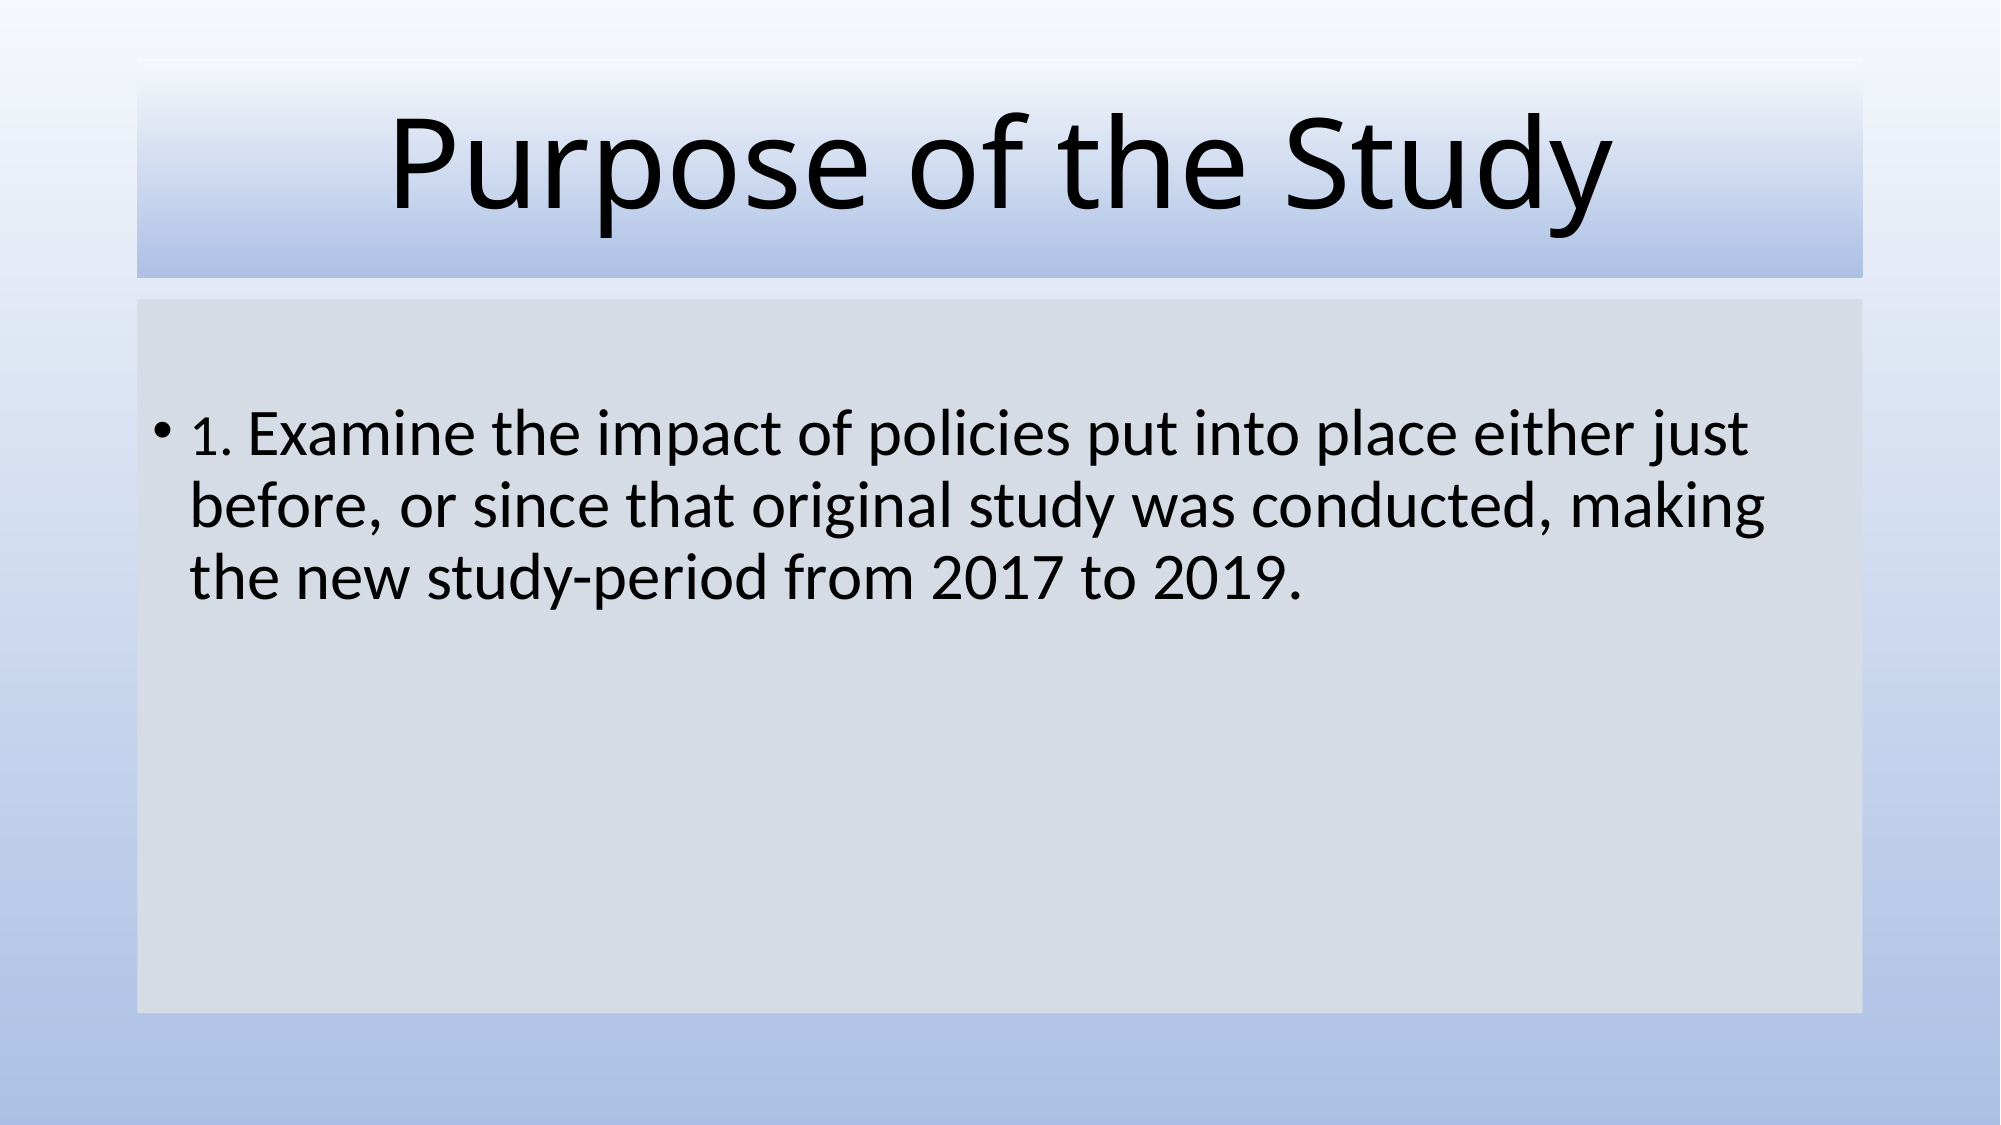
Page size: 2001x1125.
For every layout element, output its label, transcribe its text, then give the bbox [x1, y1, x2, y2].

list 1. Examine the impact of policies put into place either just before, or since that original study was conducted, making the new study-period from 2017 to 2019. [137, 299, 1863, 1014]
title Purpose of the Study [137, 59, 1863, 278]
